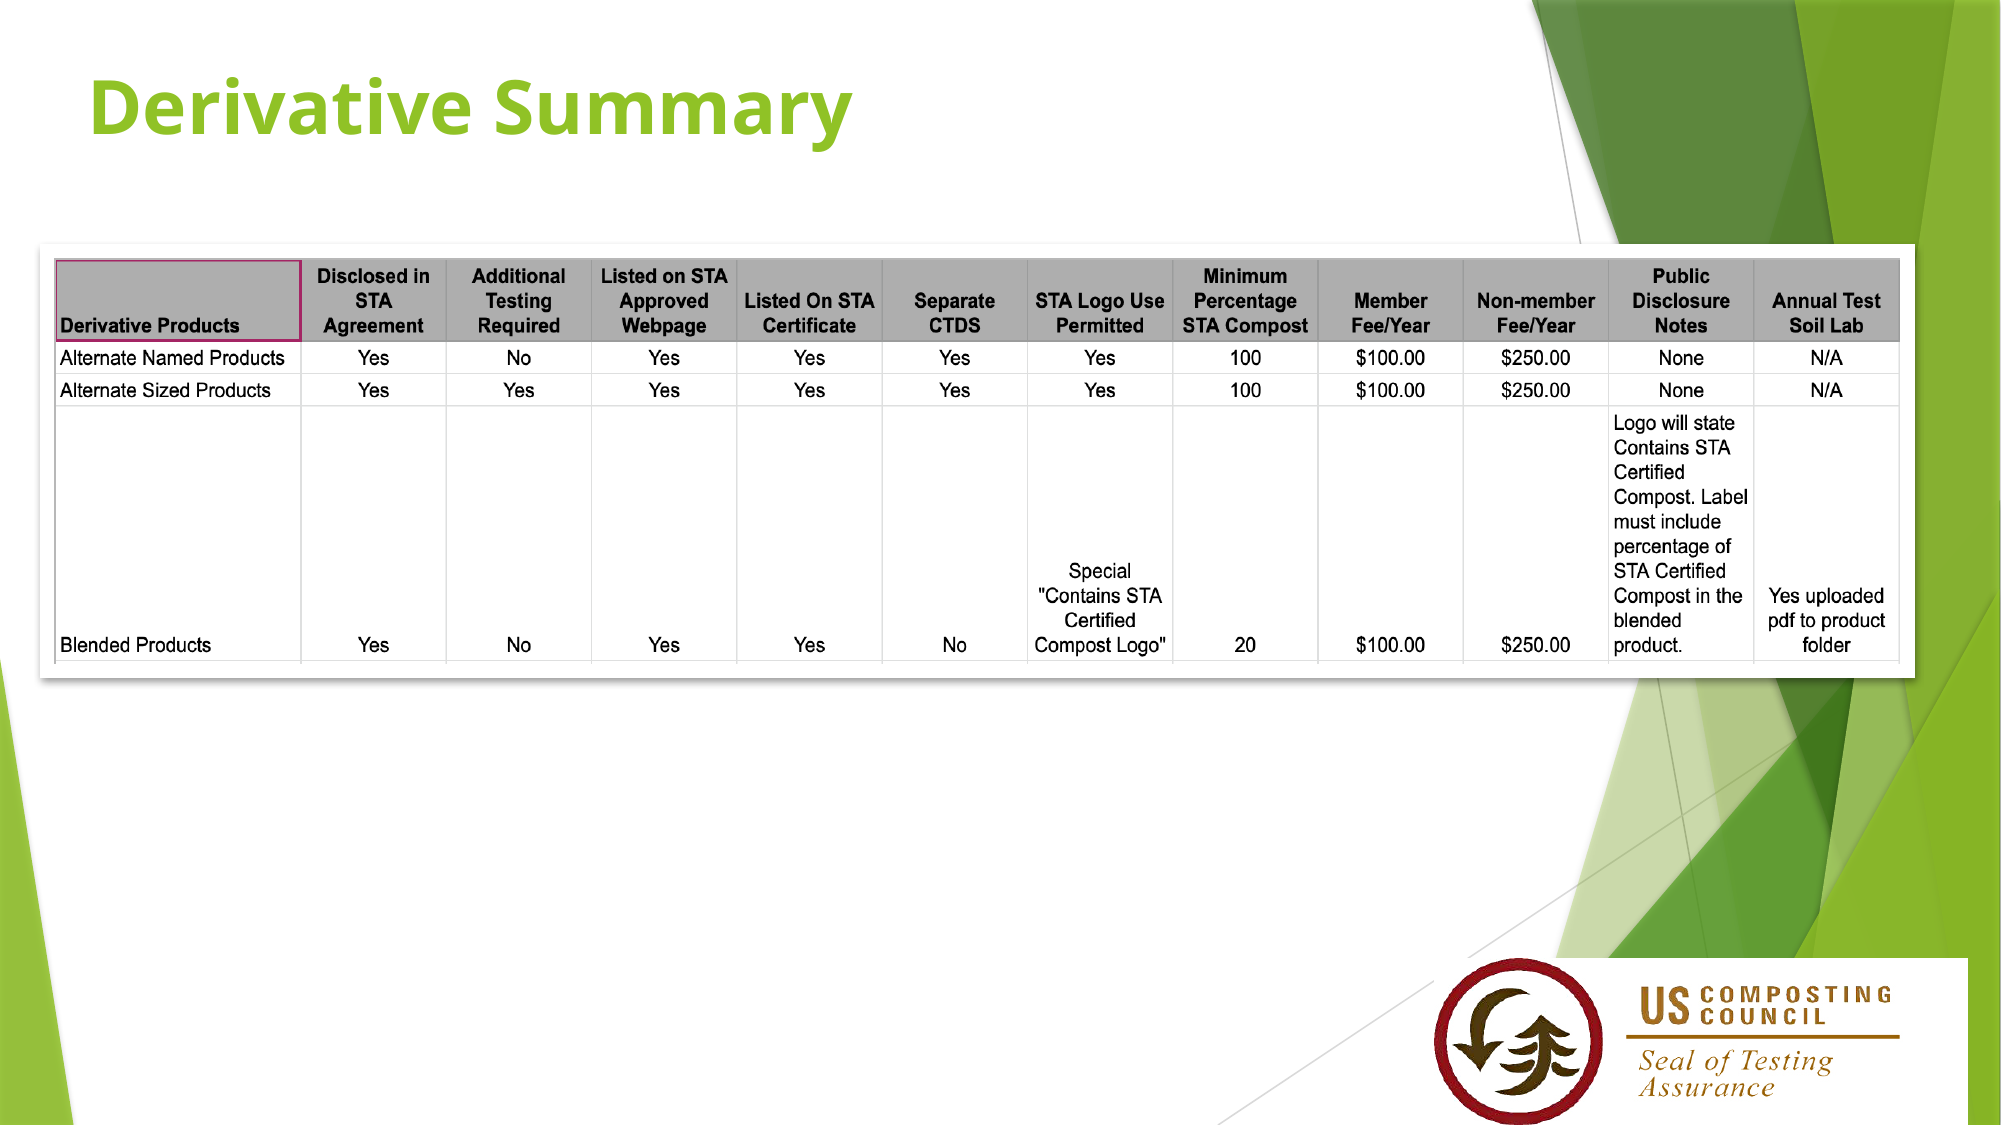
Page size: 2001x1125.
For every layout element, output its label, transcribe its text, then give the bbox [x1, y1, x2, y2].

text_box Derivative Summary [35, 46, 930, 158]
picture [53, 257, 1901, 665]
picture [1434, 958, 1968, 1125]
